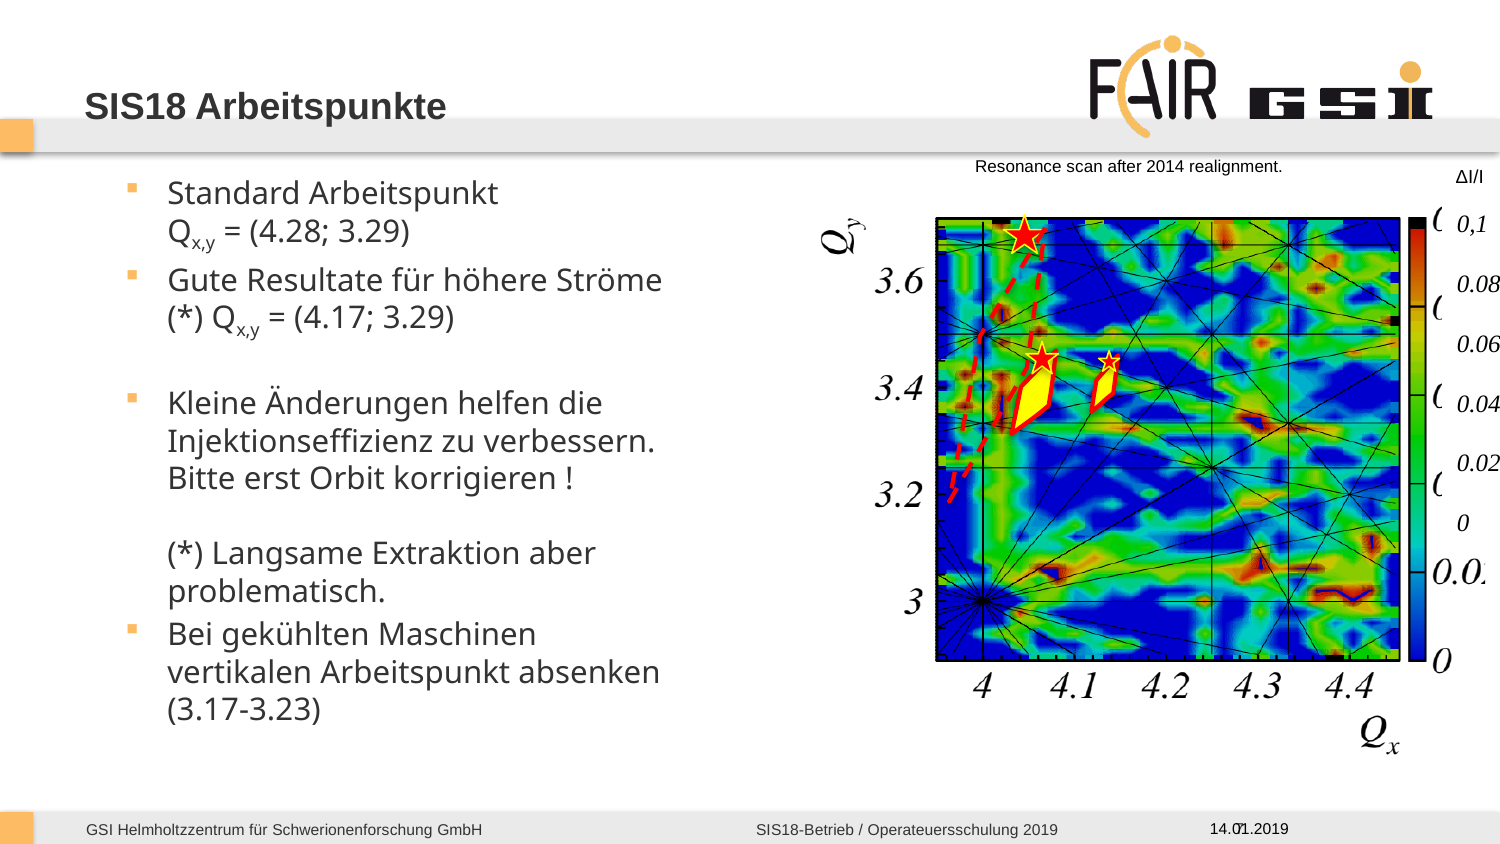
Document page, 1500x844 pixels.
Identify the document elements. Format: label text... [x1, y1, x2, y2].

list Standard Arbeitspunkt Qx,y = (4.28; 3.29) Gute Resultate für höhere Ströme (*) Qx,y = (4.17; 3.29) Kleine Änderungen helfen die Injektionseffizienz zu verbessern. Bitte erst Orbit korrigieren ! (*) Langsame Extraktion aber problematisch. Bei gekühlten Maschinen vertikalen Arbeitspunkt absenken (3.17-3.23) [110, 166, 692, 770]
picture [1248, 59, 1434, 112]
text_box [803, 112, 1500, 765]
picture [1089, 33, 1217, 112]
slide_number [1168, 806, 1304, 844]
footer SIS18-Betrieb / Operateuersschulung 2019 [650, 807, 1165, 844]
title SIS18 Arbeitspunkte [69, 37, 1169, 135]
